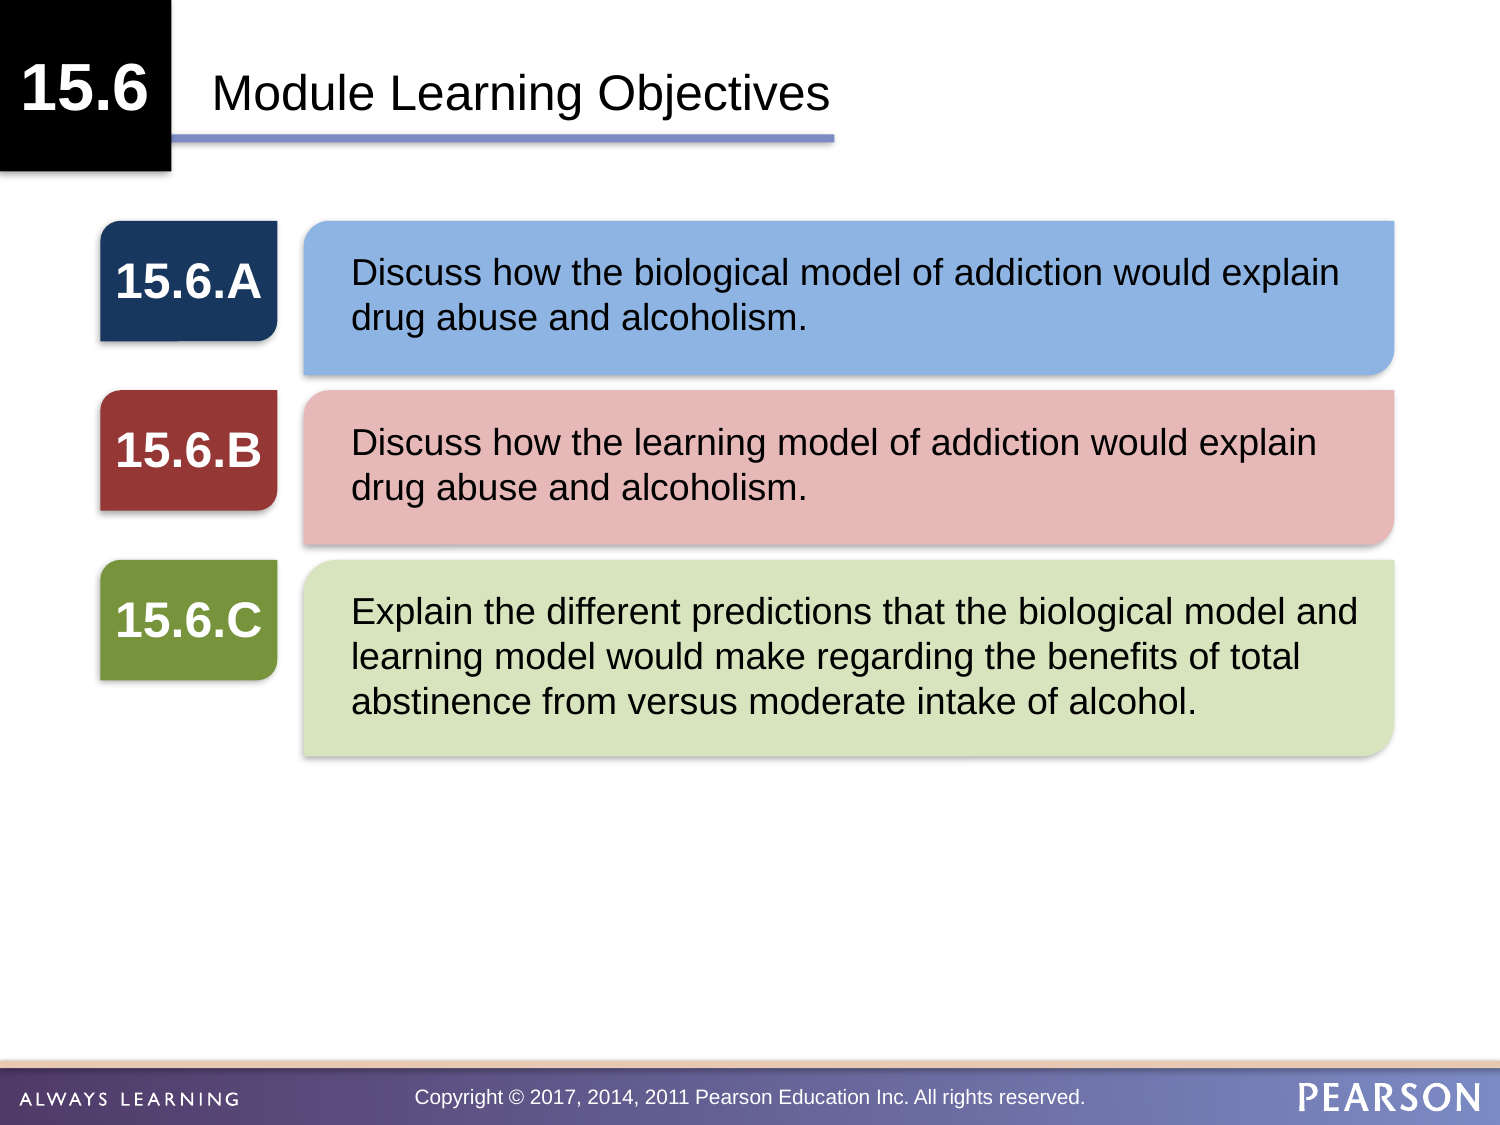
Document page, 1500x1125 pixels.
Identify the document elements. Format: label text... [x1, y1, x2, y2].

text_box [100, 220, 278, 342]
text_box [100, 559, 278, 681]
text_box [303, 220, 1395, 376]
text_box [177, 134, 835, 143]
text_box Module Learning Objectives [196, 53, 1354, 129]
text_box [303, 559, 1395, 757]
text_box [100, 389, 278, 511]
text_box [303, 389, 1395, 545]
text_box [0, 0, 172, 172]
